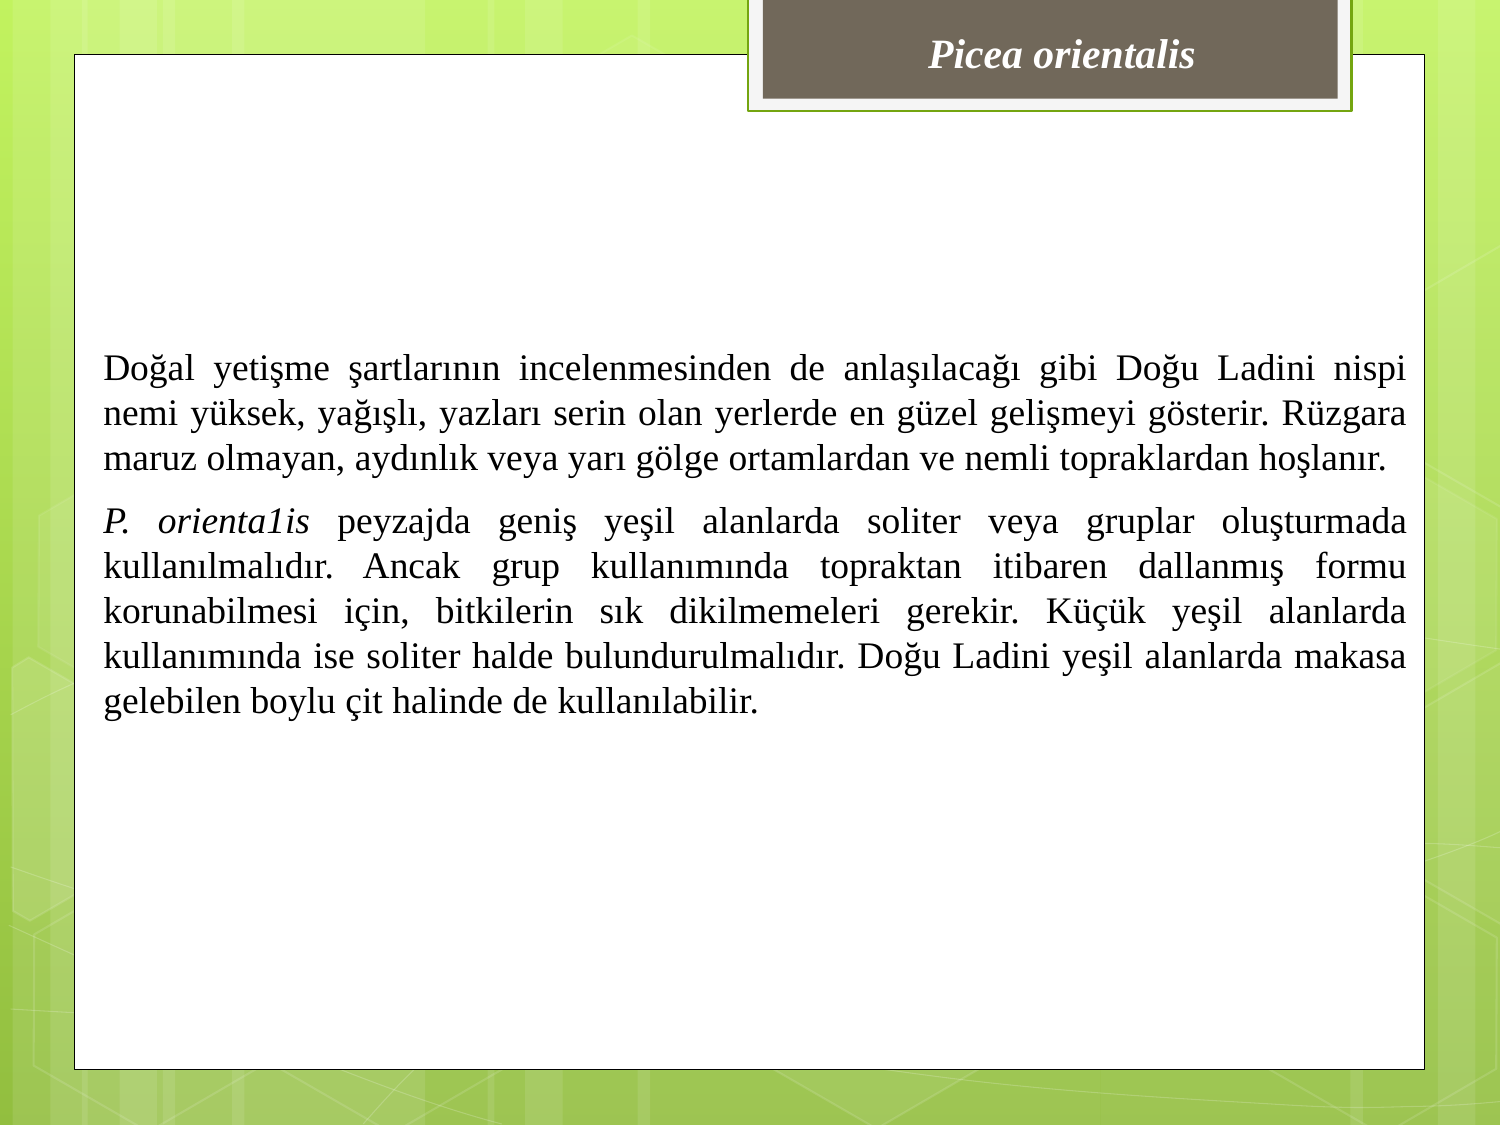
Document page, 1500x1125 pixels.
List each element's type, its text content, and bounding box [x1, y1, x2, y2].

text_box Doğal yetişme şartlarının incelenmesinden de anlaşılacağı gibi Doğu Ladini nispi nemi yüksek, yağışlı, yazları serin olan yerlerde en güzel gelişmeyi gösterir. Rüzgara maruz olmayan, aydınlık veya yarı gölge ortamlardan ve nemli topraklardan hoşlanır. P. orienta1is peyzajda geniş yeşil alanlarda soliter veya gruplar oluşturmada kullanılmalıdır. Ancak grup kullanımında topraktan itibaren dallanmış formu korunabilmesi için, bitkilerin sık dikilmemeleri gerekir. Küçük yeşil alanlarda kullanımında ise soliter halde bulundurulmalıdır. Doğu Ladini yeşil alanlarda makasa gelebilen boylu çit halinde de kullanılabilir. [88, 335, 1424, 729]
text_box Picea orientalis [913, 19, 1245, 85]
